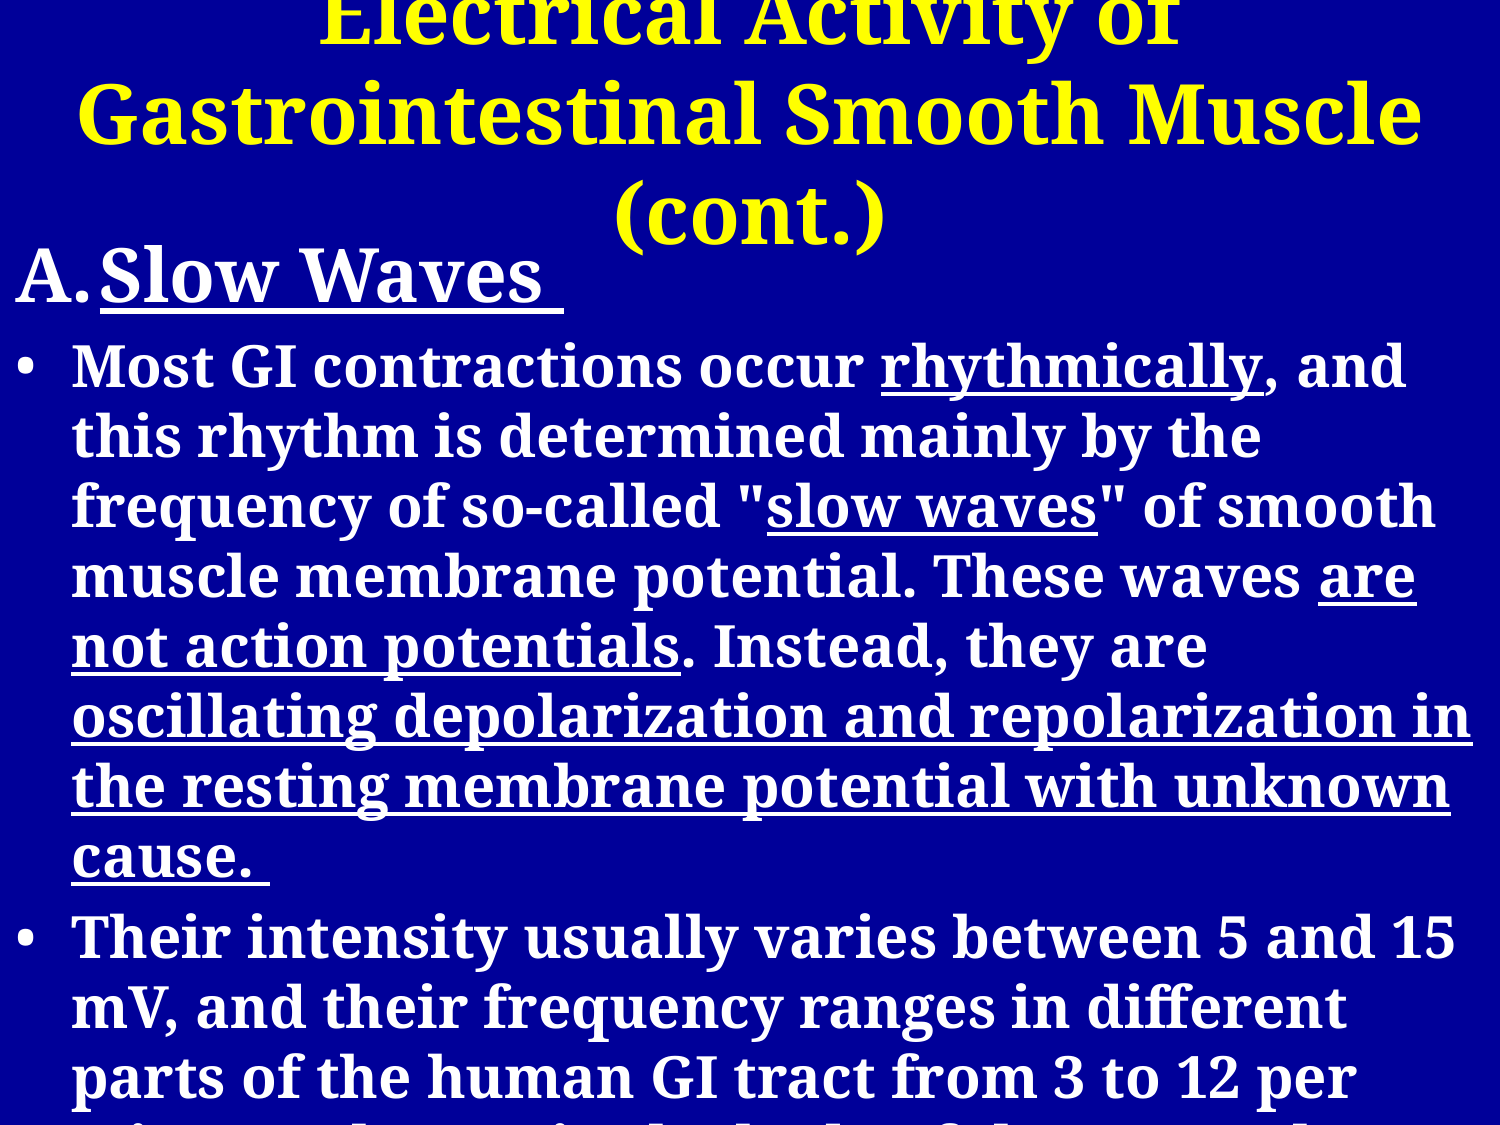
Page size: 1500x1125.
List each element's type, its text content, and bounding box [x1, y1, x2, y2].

list Slow Waves Most GI contractions occur rhythmically, and this rhythm is determined mainly by the frequency of so-called "slow waves" of smooth muscle membrane potential. These waves are not action potentials. Instead, they are oscillating depolarization and repolarization in the resting membrane potential with unknown cause. Their intensity usually varies between 5 and 15 mV, and their frequency ranges in different parts of the human GI tract from 3 to 12 per minute: about 3 in the body of the stomach, as much as 12 in the duodenum, and about 8 or 9 in the terminal ileum. [0, 219, 1500, 896]
title Electrical Activity of Gastrointestinal Smooth Muscle (cont.) [17, 77, 1483, 145]
